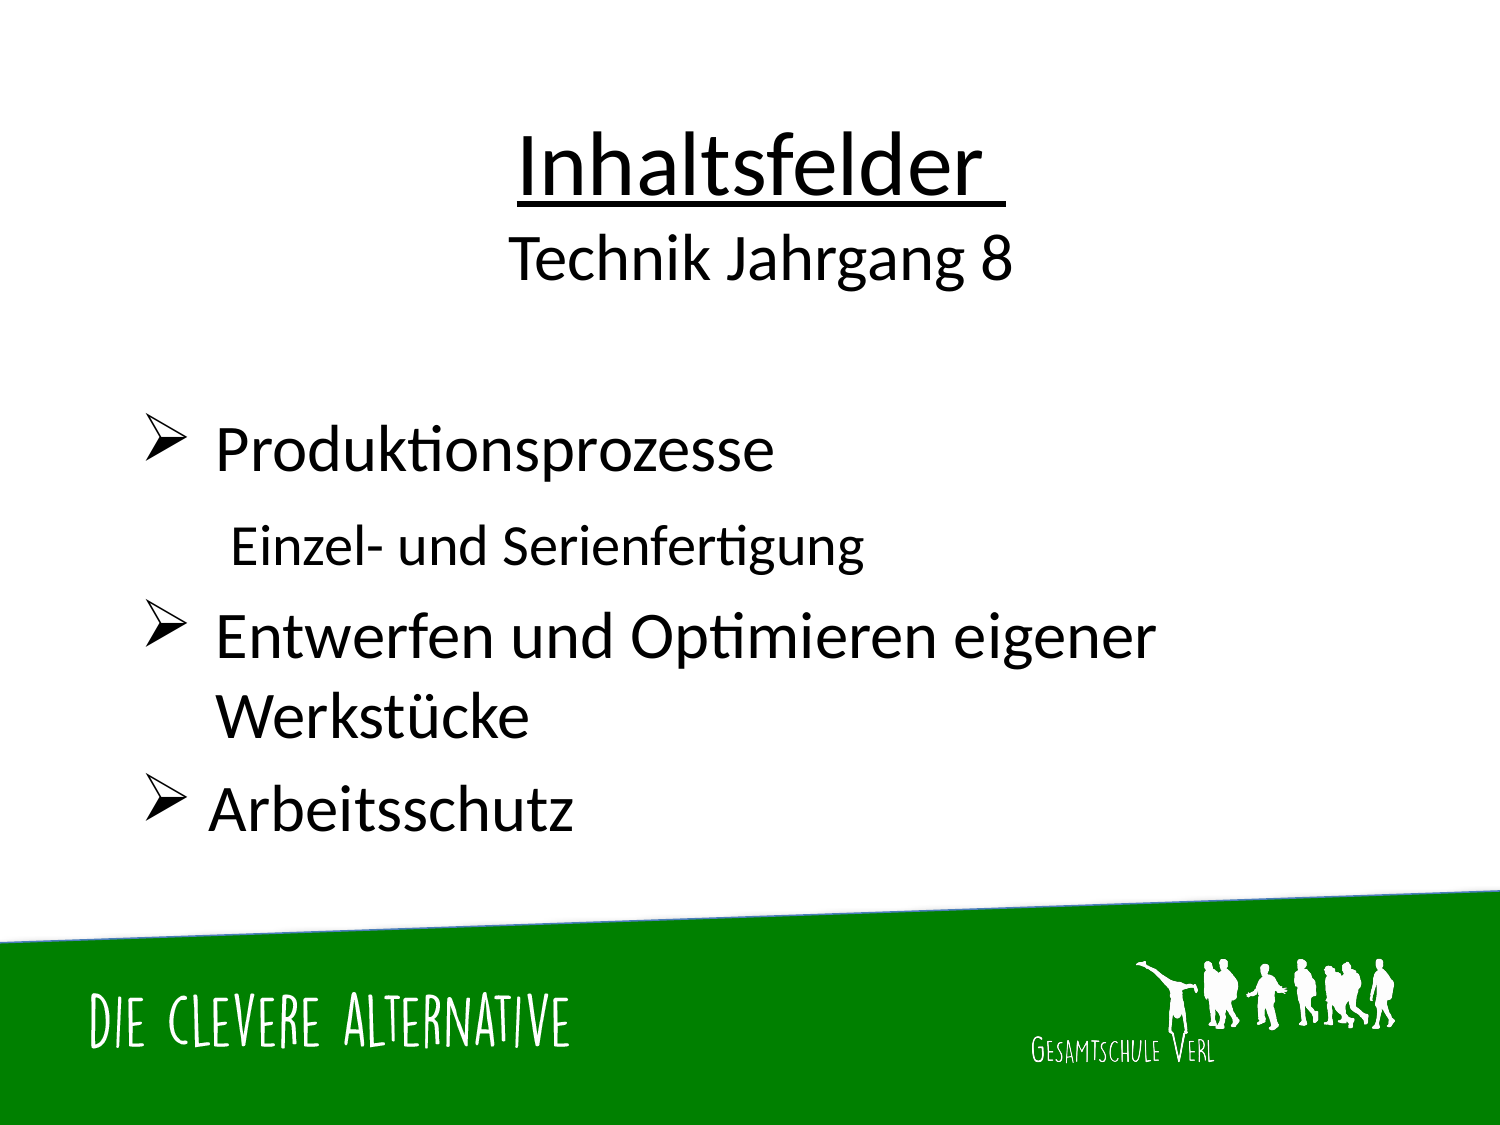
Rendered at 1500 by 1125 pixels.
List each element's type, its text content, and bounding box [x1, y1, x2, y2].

title Inhaltsfelder Technik Jahrgang 8 [123, 77, 1400, 320]
picture [1009, 893, 1418, 1118]
subtitle Produktionsprozesse Einzel- und Serienfertigung Entwerfen und Optimieren eigener Werkstücke Arbeitsschutz [125, 397, 1414, 883]
picture [88, 987, 579, 1125]
